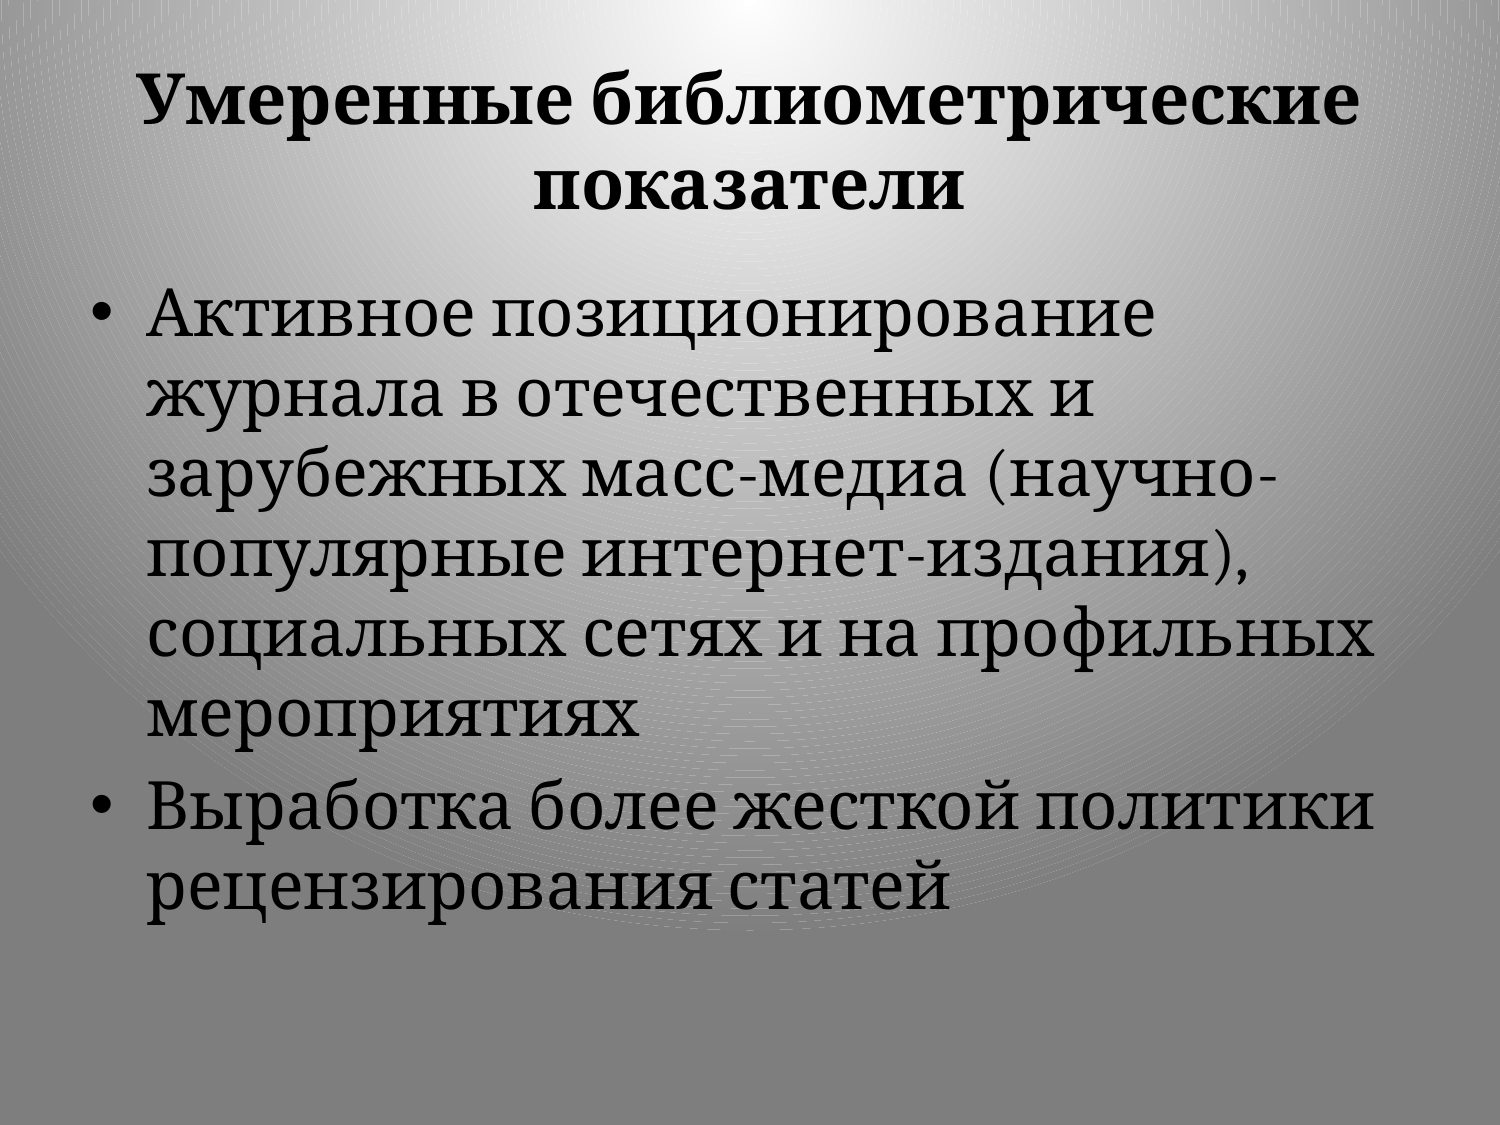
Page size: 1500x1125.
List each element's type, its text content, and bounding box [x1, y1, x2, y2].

title Умеренные библиометрические показатели [75, 45, 1425, 233]
list Активное позиционирование журнала в отечественных и зарубежных масс-медиа (научно-популярные интернет-издания), социальных сетях и на профильных мероприятиях Выработка более жесткой политики рецензирования статей [75, 262, 1425, 1005]
